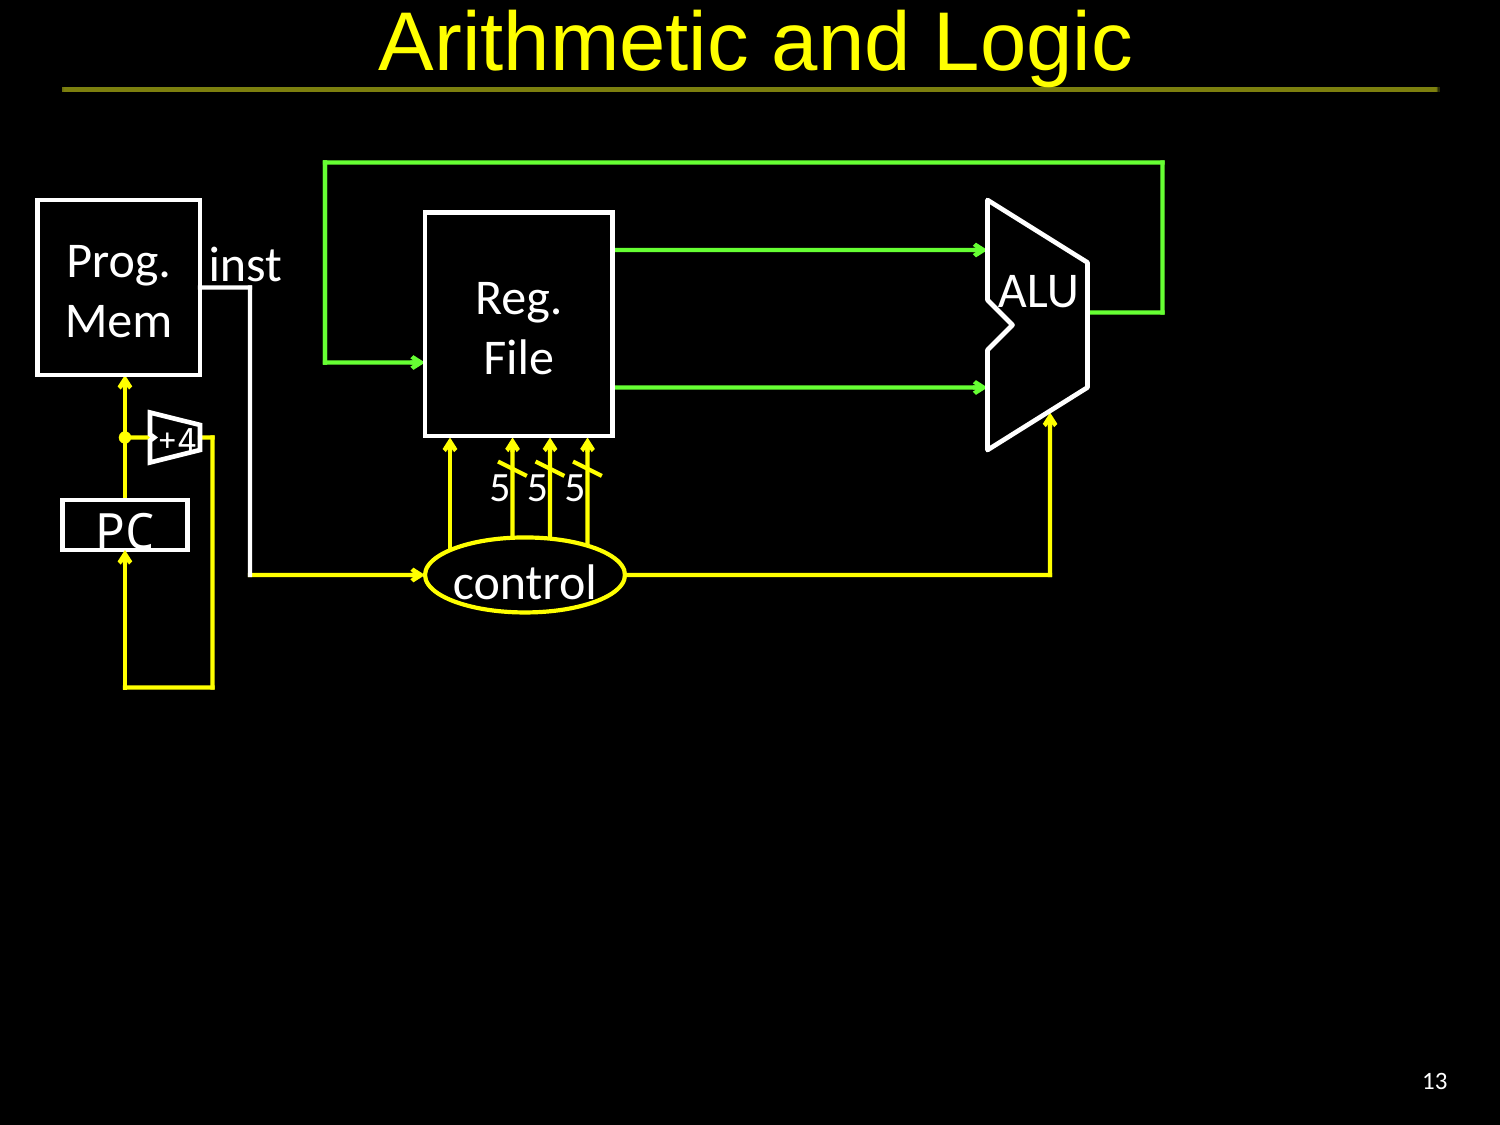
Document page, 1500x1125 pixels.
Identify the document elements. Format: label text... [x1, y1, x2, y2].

text_box [542, 437, 558, 469]
text_box [442, 437, 458, 549]
picture [62, 87, 1440, 92]
text_box 5 [525, 462, 550, 500]
text_box 5 [487, 462, 513, 500]
text_box [326, 355, 425, 370]
text_box inst [212, 237, 278, 275]
text_box [1042, 414, 1058, 575]
text_box [117, 549, 133, 687]
text_box [117, 375, 133, 431]
text_box PC [62, 500, 188, 550]
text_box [149, 412, 201, 463]
title Arithmetic and Logic [75, 0, 1438, 75]
text_box [985, 198, 1090, 452]
text_box Reg. File [425, 212, 613, 437]
text_box [505, 437, 520, 462]
text_box control [425, 537, 626, 613]
text_box 5 [562, 462, 588, 500]
text_box [613, 242, 985, 258]
text_box Prog. Mem [37, 200, 200, 375]
text_box [580, 437, 595, 462]
text_box [249, 567, 425, 583]
text_box [118, 431, 144, 444]
